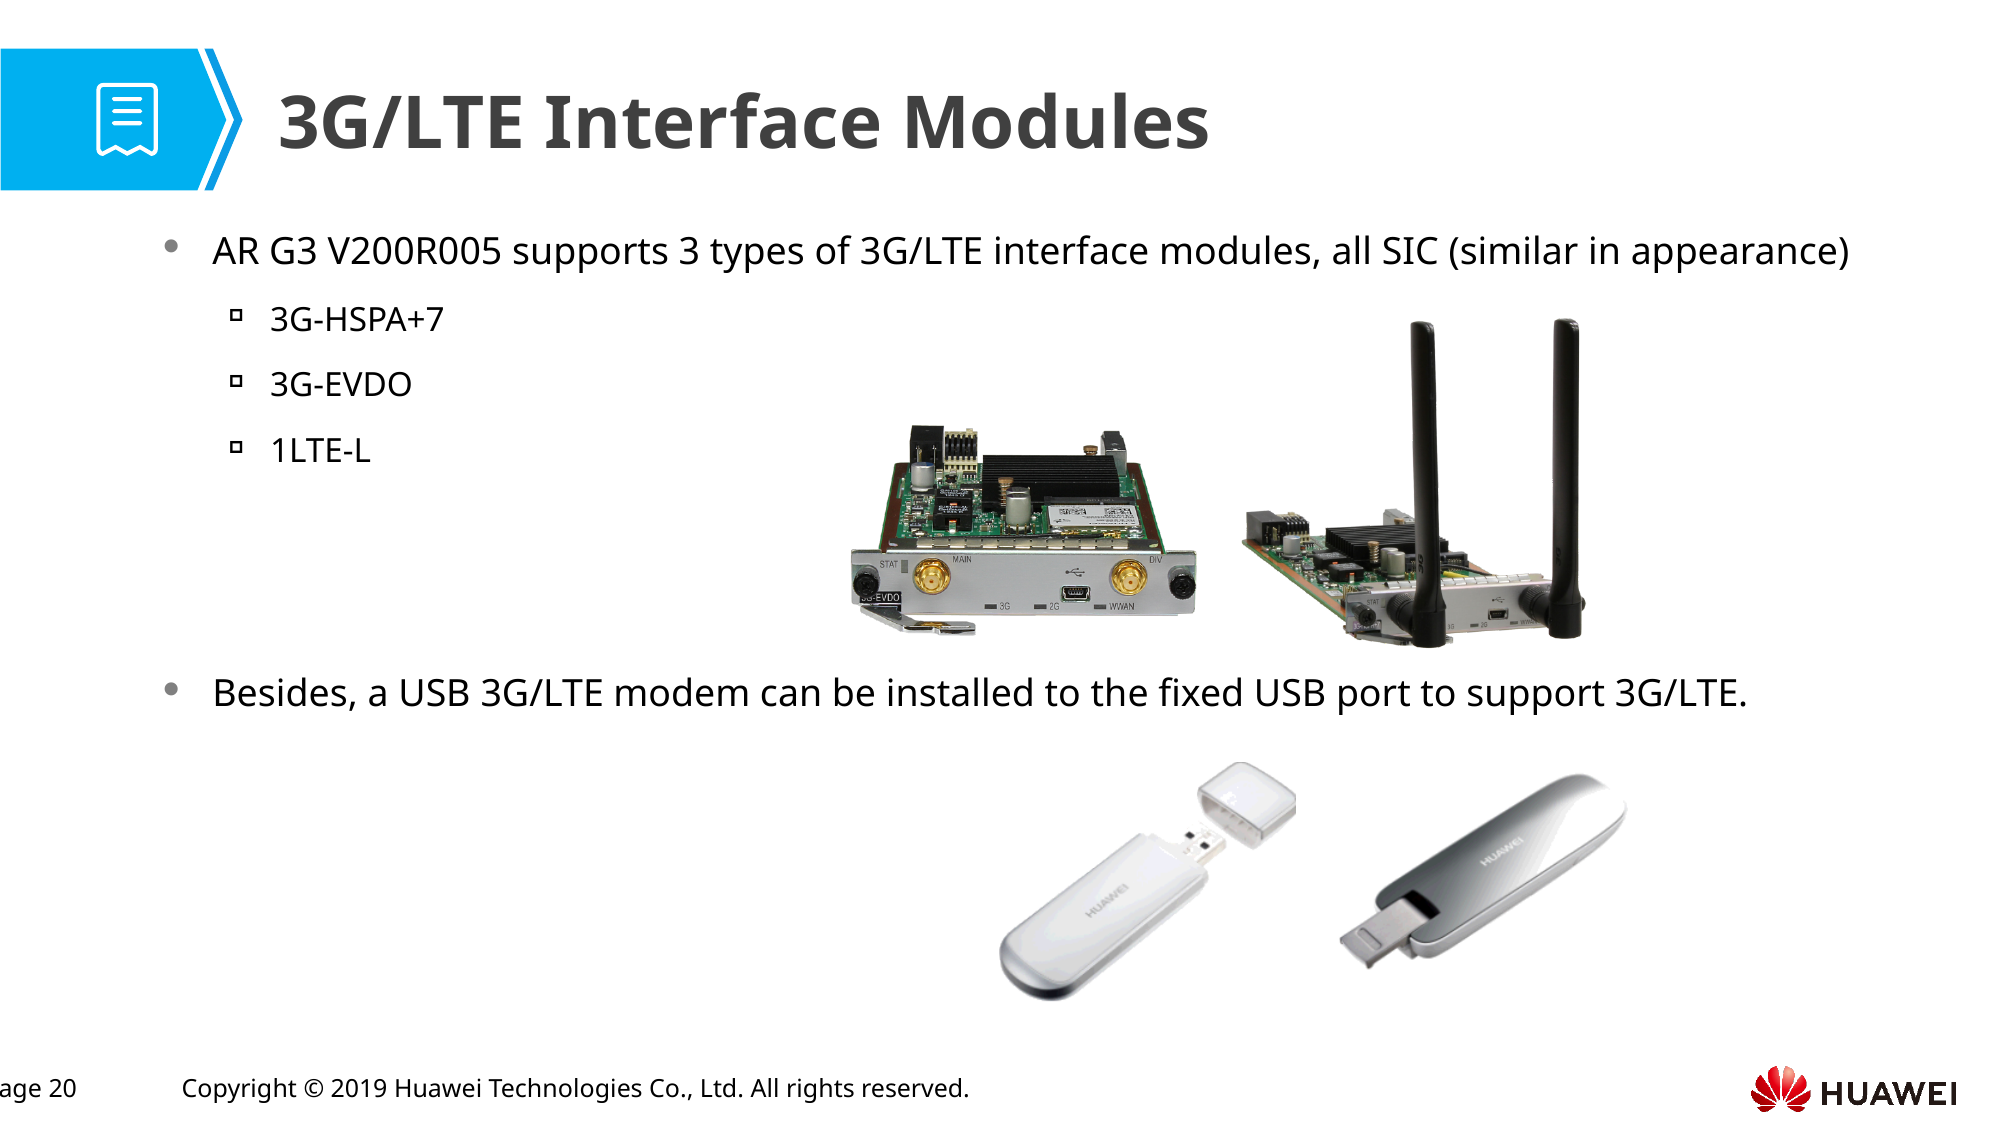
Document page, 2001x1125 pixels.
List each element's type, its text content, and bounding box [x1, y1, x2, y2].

picture [1332, 767, 1628, 974]
list AR G3 V200R005 supports 3 types of 3G/LTE interface modules, all SIC (similar in appearance) 3G-HSPA+7 3G-EVDO 1LTE-L Besides, a USB 3G/LTE modem can be installed to the fixed USB port to support 3G/LTE. [149, 202, 1883, 971]
picture [846, 420, 1201, 640]
list 3G/LTE Interface Modules [261, 67, 1875, 173]
picture [1751, 1066, 1956, 1112]
picture [1235, 314, 1591, 652]
picture [999, 762, 1296, 1005]
